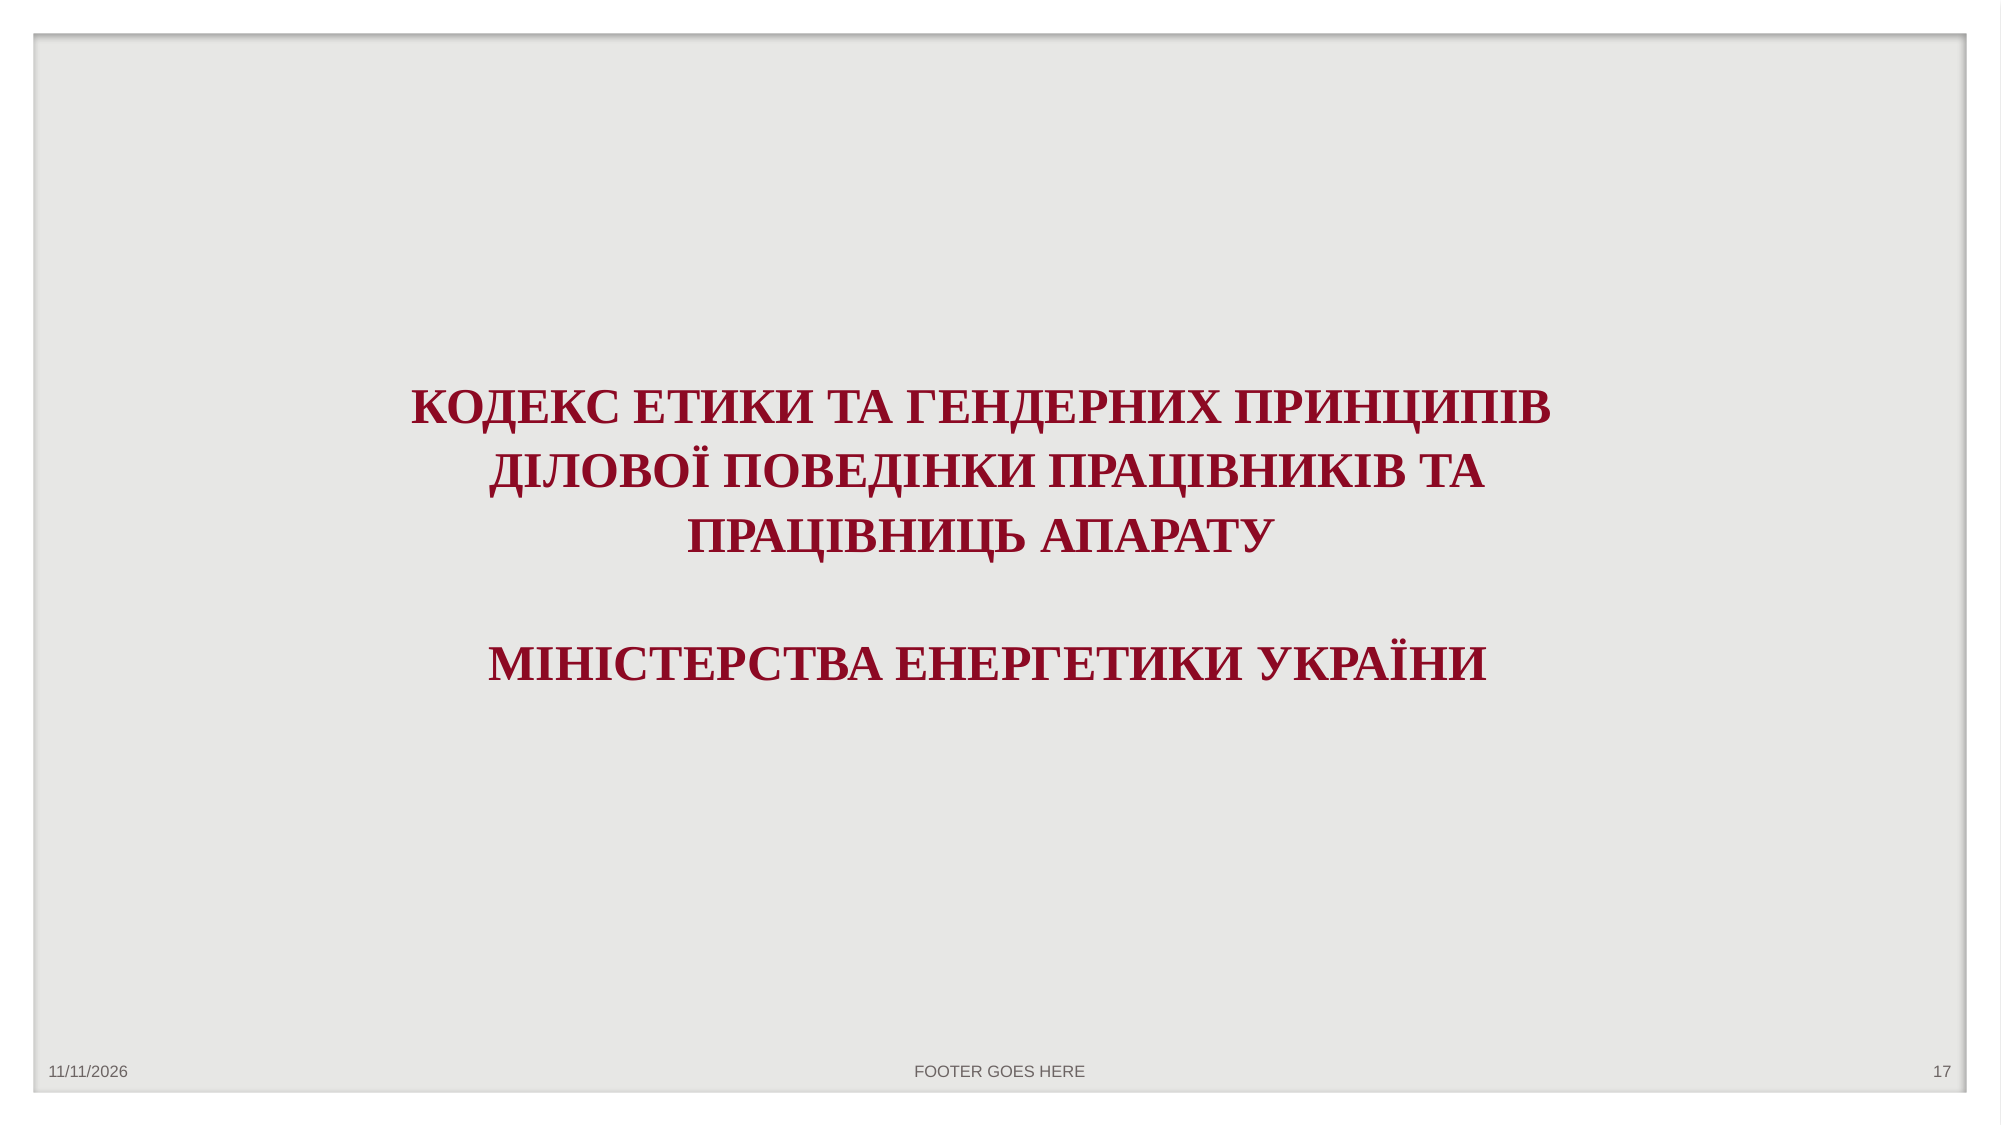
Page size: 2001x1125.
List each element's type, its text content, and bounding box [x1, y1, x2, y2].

slide_number 17 [1500, 1053, 1967, 1089]
text_box КОДЕКС ЕТИКИ ТА ГЕНДЕРНИХ ПРИНЦИПІВ ДІЛОВОЇ ПОВЕДІНКИ ПРАЦІВНИКІВ ТА ПРАЦІВНИЦЬ АПАРАТУ МІНІСТЕРСТВА ЕНЕРГЕТИКИ УКРАЇНИ [321, 362, 1655, 762]
footer FOOTER GOES HERE [683, 1053, 1317, 1089]
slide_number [33, 1053, 500, 1089]
